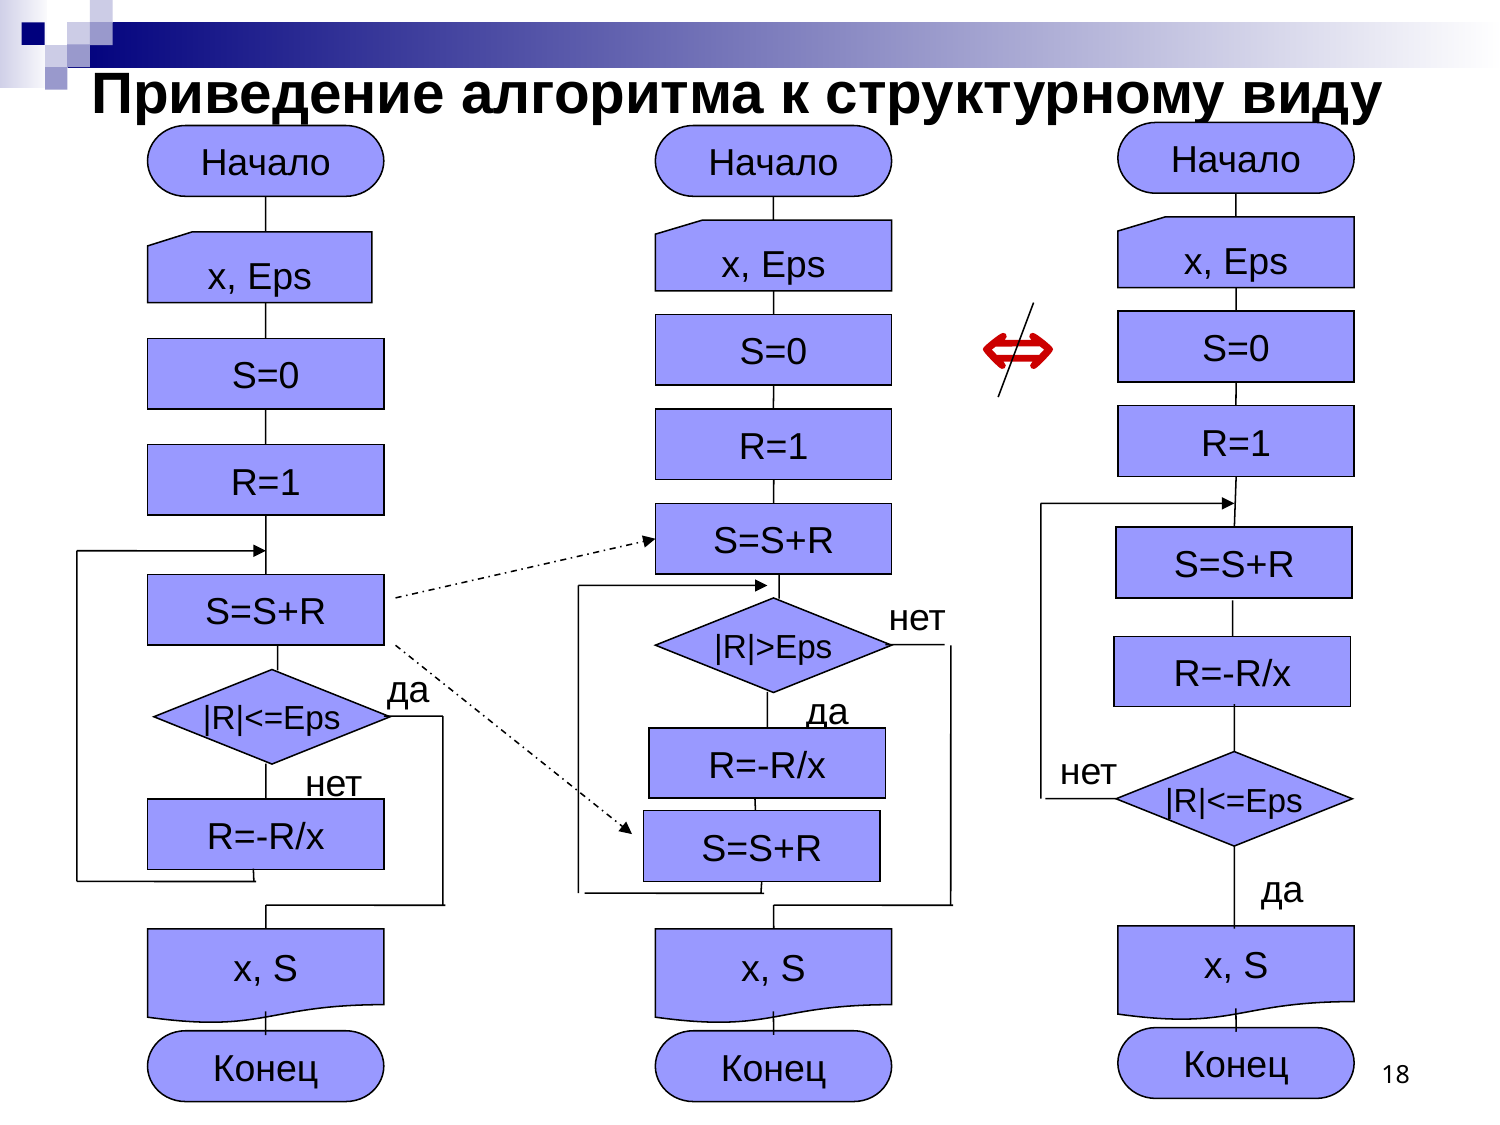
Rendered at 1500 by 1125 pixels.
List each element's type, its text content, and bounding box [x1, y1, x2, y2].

text_box нет [1045, 739, 1152, 800]
text_box да [1246, 857, 1319, 918]
text_box S=0 [655, 314, 892, 386]
text_box [641, 535, 656, 548]
text_box R=-R/x [649, 727, 886, 799]
text_box R=-R/x [147, 798, 384, 870]
text_box x, Eps [655, 220, 892, 291]
text_box x, S [1117, 925, 1355, 1020]
text_box R=1 [1117, 405, 1355, 477]
slide_number 18 [1074, 1024, 1426, 1101]
text_box  [964, 283, 1072, 399]
text_box S=0 [1117, 311, 1355, 382]
text_box Конец [655, 1030, 892, 1102]
text_box R=1 [655, 408, 892, 480]
text_box Начало [147, 125, 384, 197]
text_box нет [290, 751, 378, 798]
text_box x, Eps [147, 231, 372, 303]
text_box R=1 [147, 444, 384, 516]
text_box да [372, 657, 445, 717]
text_box |R|<=Eps [153, 669, 390, 765]
text_box да [790, 679, 864, 727]
text_box x, S [655, 928, 892, 1023]
text_box Начало [655, 125, 892, 197]
text_box Начало [1117, 122, 1355, 194]
text_box x, Eps [1117, 216, 1355, 288]
text_box S=S+R [1116, 527, 1353, 598]
text_box [578, 579, 768, 592]
text_box R=-R/x [1114, 636, 1351, 707]
text_box x, S [147, 928, 384, 1023]
text_box |R|>Eps [655, 597, 890, 693]
title Приведение алгоритма к структурному виду [76, 42, 1500, 138]
text_box S=S+R [655, 503, 892, 575]
text_box |R|<=Eps [1119, 751, 1353, 847]
text_box [1040, 497, 1235, 510]
text_box нет [873, 585, 980, 646]
text_box S=0 [147, 338, 384, 410]
text_box S=S+R [643, 810, 880, 882]
text_box S=S+R [147, 574, 384, 646]
text_box [618, 821, 633, 835]
text_box Конец [1117, 1027, 1355, 1099]
text_box Конец [147, 1030, 384, 1102]
text_box [76, 544, 266, 558]
